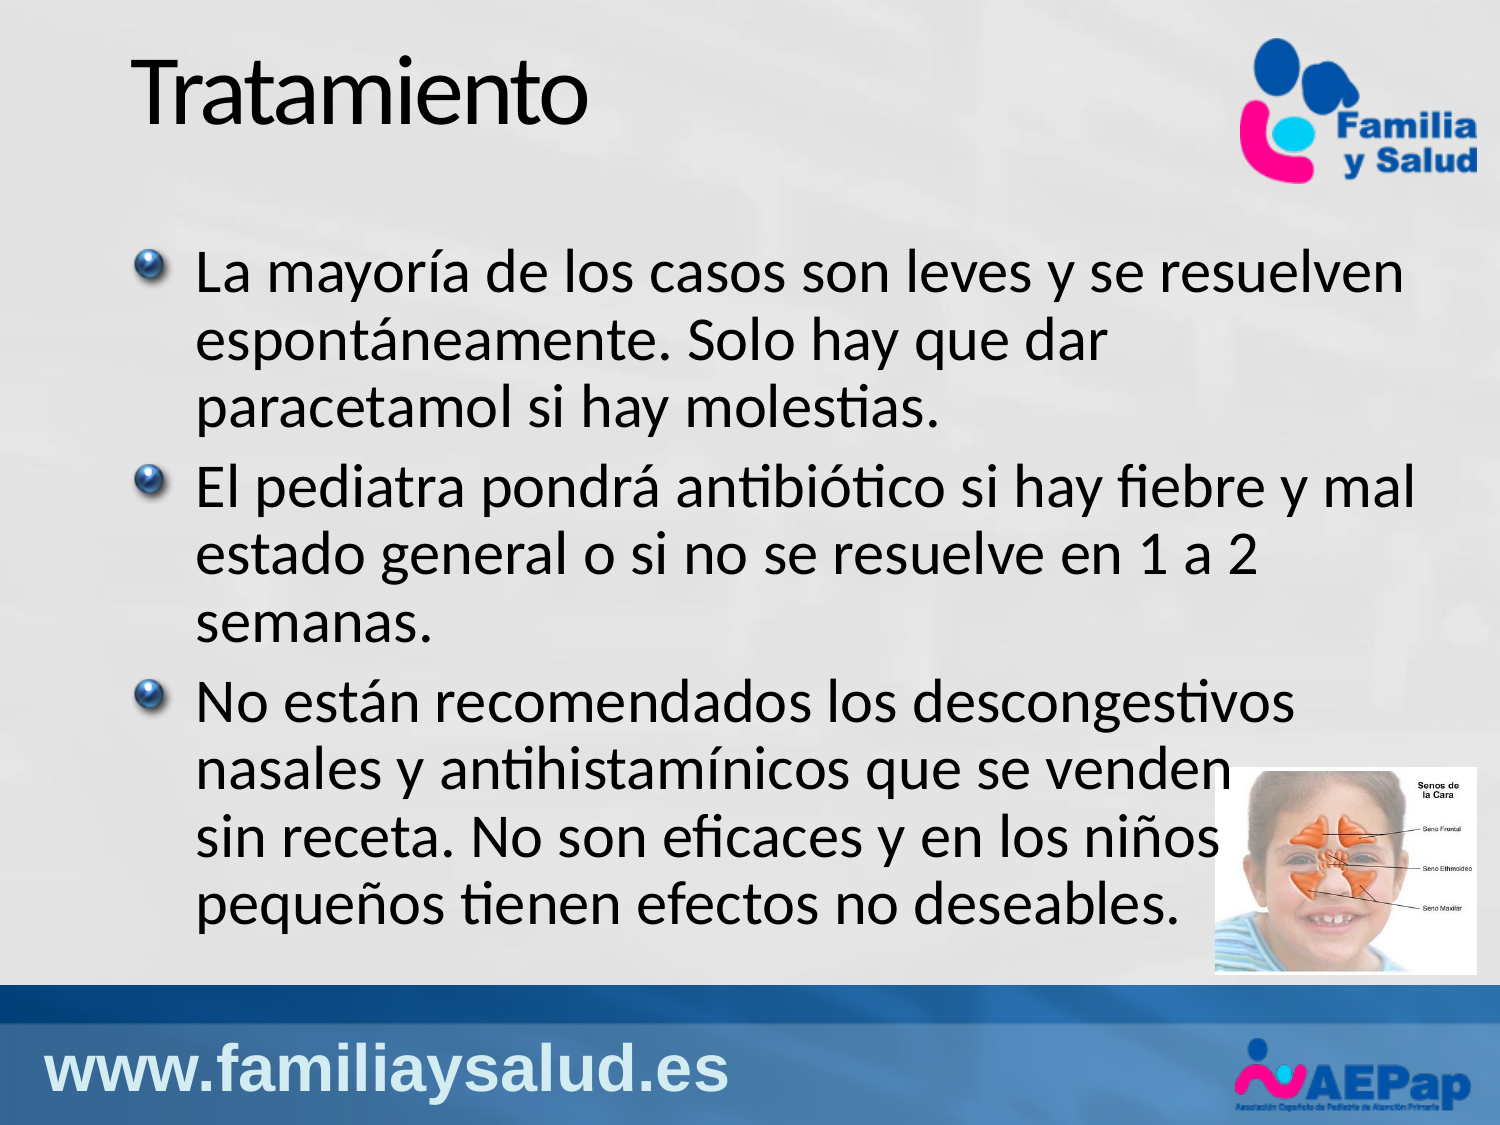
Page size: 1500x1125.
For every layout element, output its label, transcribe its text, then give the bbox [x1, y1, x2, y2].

picture [0, 0, 1500, 1125]
list La mayoría de los casos son leves y se resuelven espontáneamente. Solo hay que dar paracetamol si hay molestias. El pediatra pondrá antibiótico si hay fiebre y mal estado general o si no se resuelve en 1 a 2 semanas. No están recomendados los descongestivos nasales y antihistamínicos que se venden sin receta. No son eficaces y en los niños pequeños tienen efectos no deseables. [130, 238, 1420, 951]
title Tratamiento [130, 38, 883, 147]
text_box www.familiaysalud.es [29, 1017, 757, 1113]
